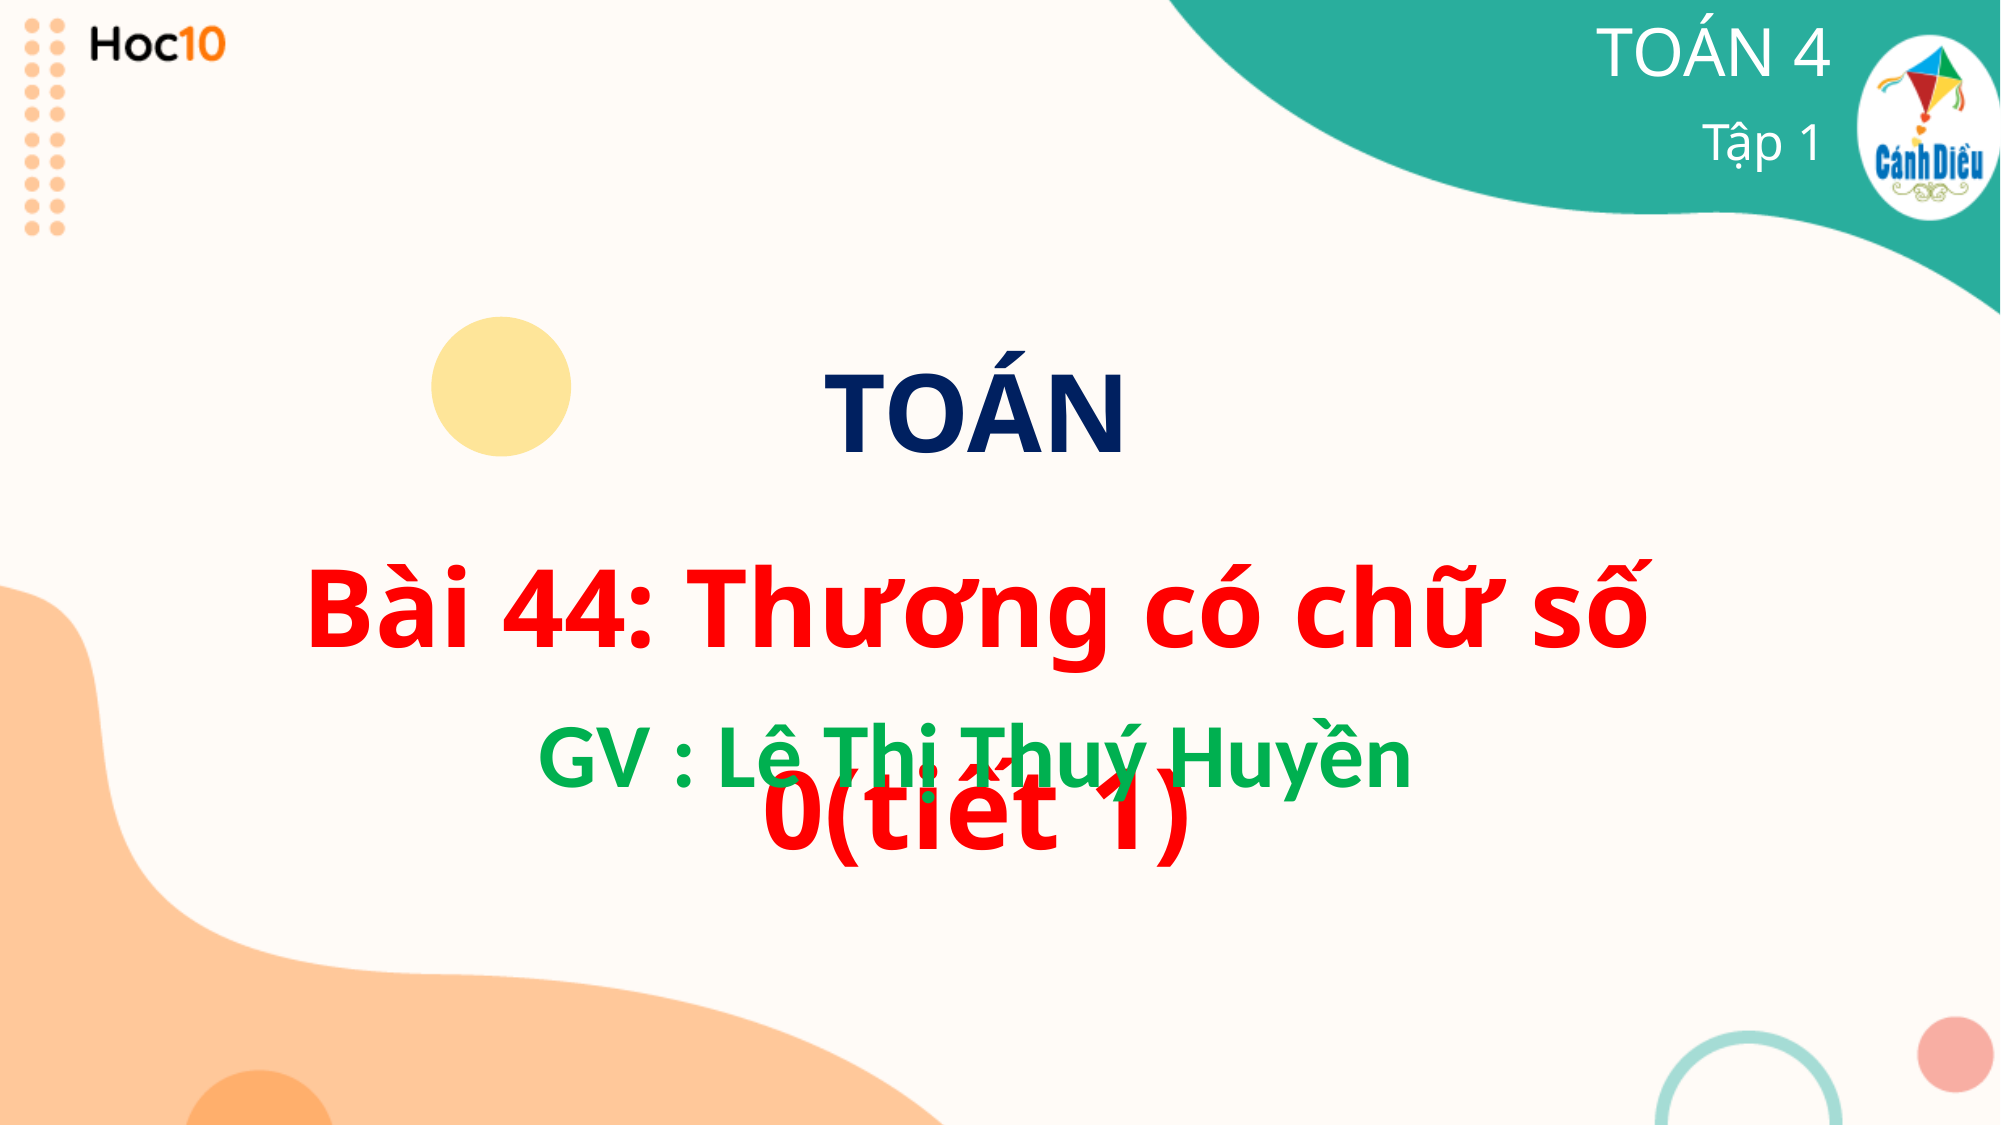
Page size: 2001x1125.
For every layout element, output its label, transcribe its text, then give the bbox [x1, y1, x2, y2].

text_box TOÁN Bài 44: Thương có chữ số 0(tiết 1) [168, 272, 1787, 879]
picture [0, 0, 2001, 1125]
text_box Tập 1 [1687, 103, 1841, 178]
text_box GV : Lê Thị Thuý Huyền [524, 688, 1557, 814]
text_box TOÁN 4 [1581, 2, 1848, 97]
